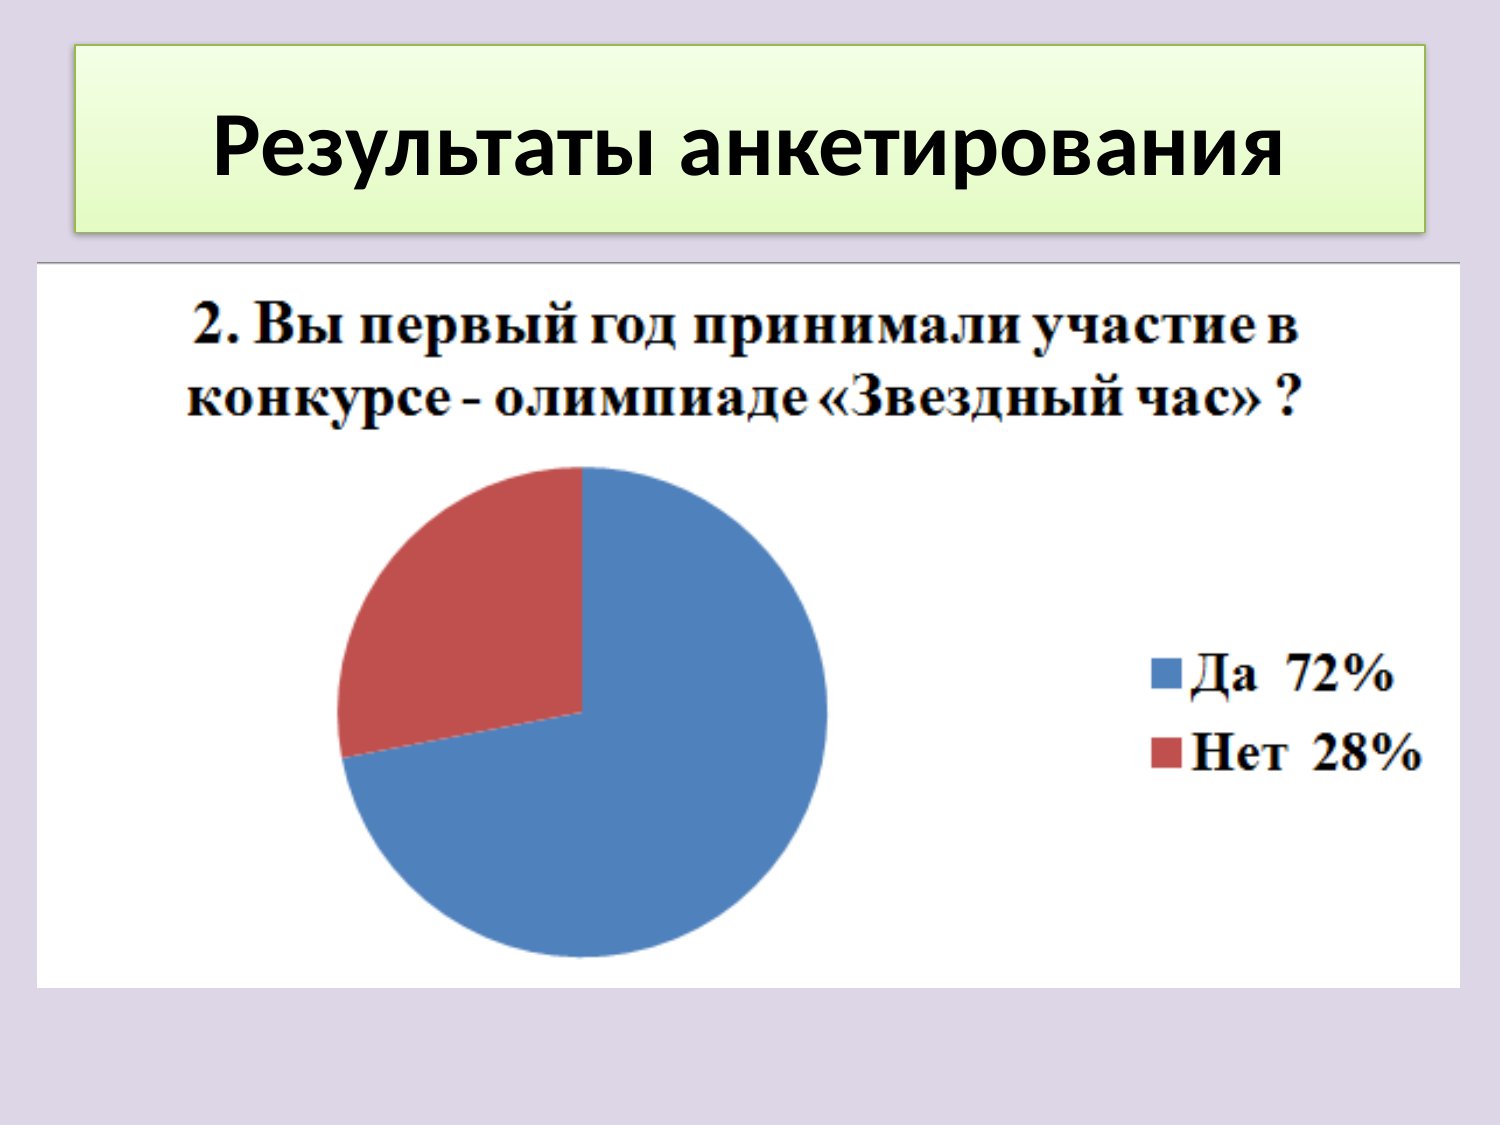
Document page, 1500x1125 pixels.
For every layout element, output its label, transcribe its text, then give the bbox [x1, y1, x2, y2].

title Результаты анкетирования [74, 44, 1426, 233]
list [37, 262, 1460, 988]
